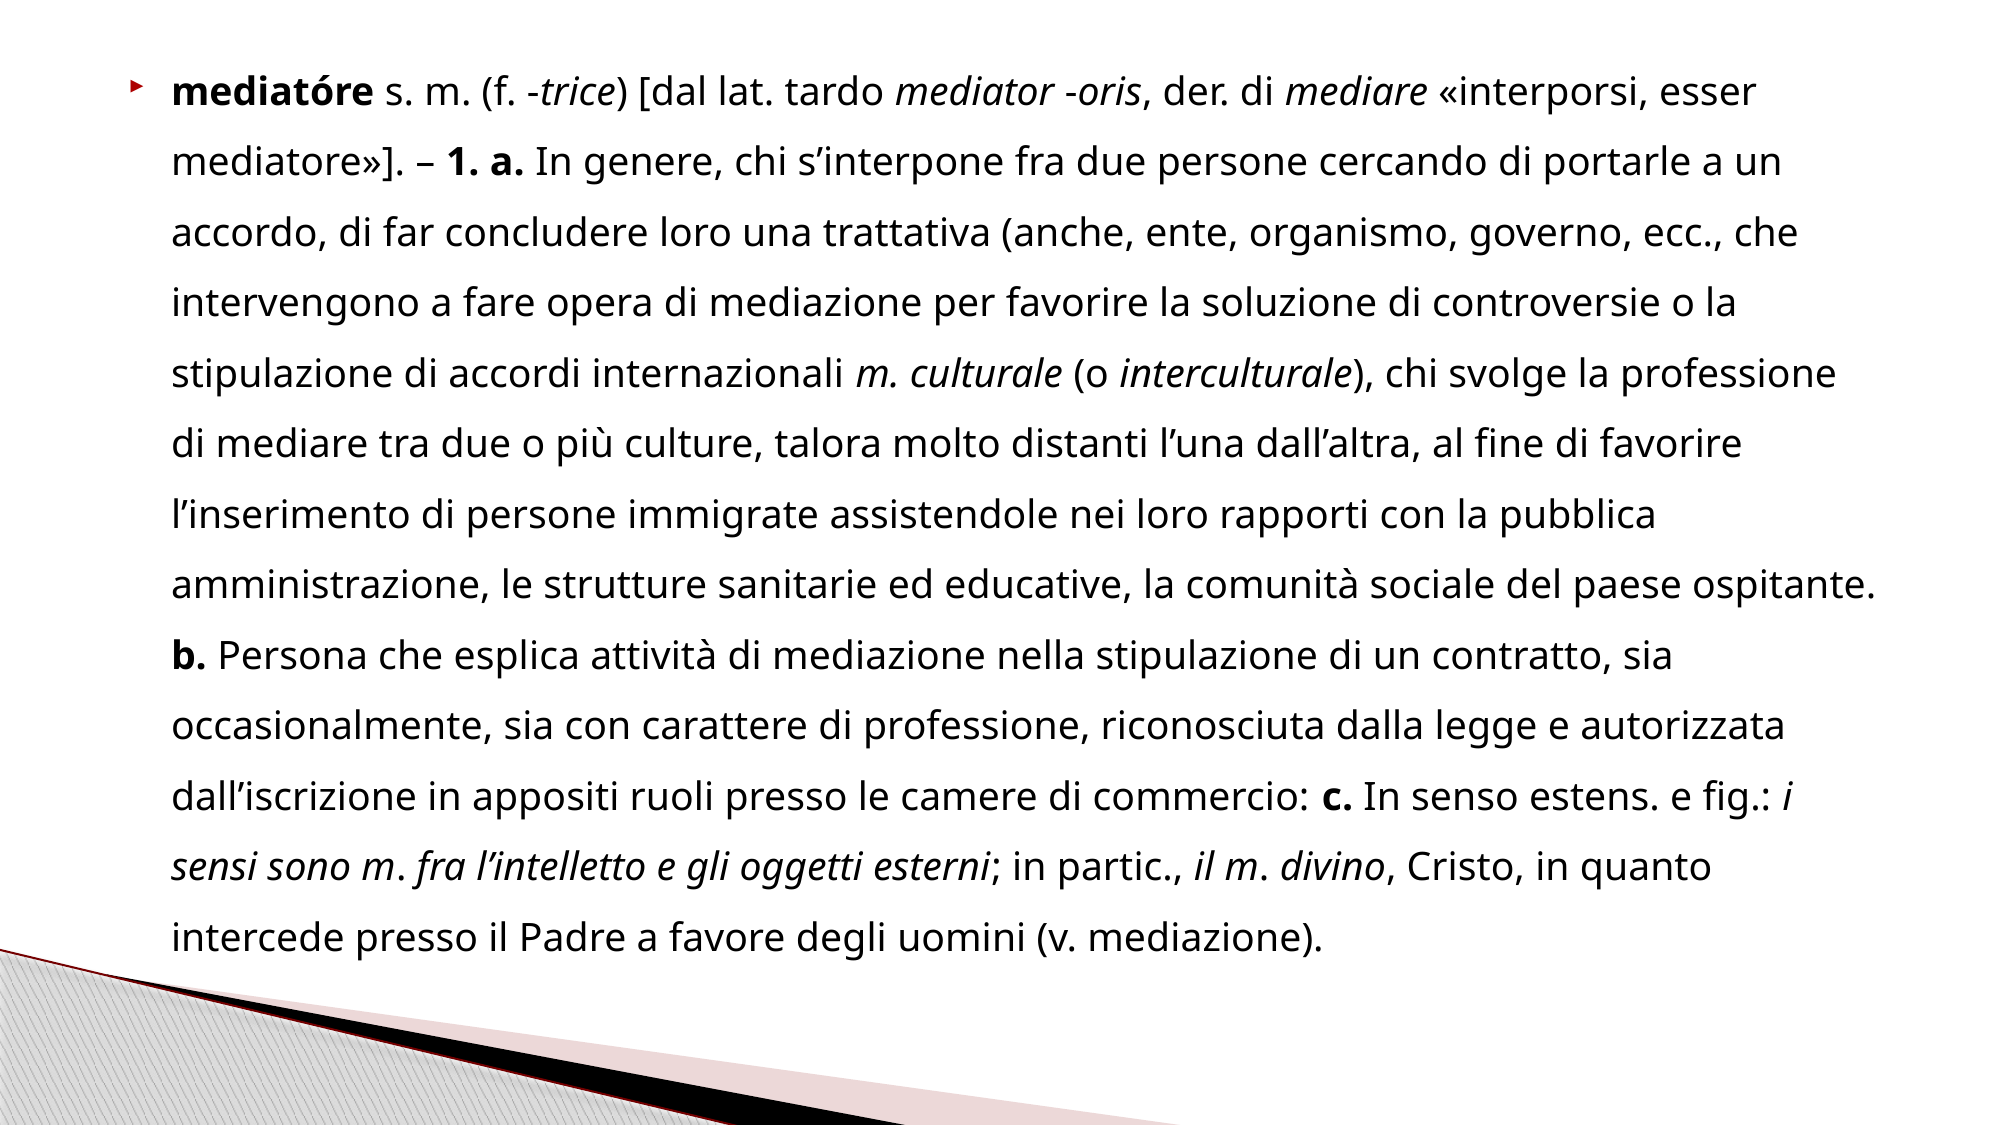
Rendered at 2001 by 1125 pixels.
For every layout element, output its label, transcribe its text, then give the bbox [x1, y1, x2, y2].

list mediatóre s. m. (f. -trice) [dal lat. tardo mediator -oris, der. di mediare «interporsi, esser mediatore»]. – 1. a. In genere, chi s’interpone fra due persone cercando di portarle a un accordo, di far concludere loro una trattativa (anche, ente, organismo, governo, ecc., che intervengono a fare opera di mediazione per favorire la soluzione di controversie o la stipulazione di accordi internazionali m. culturale (o interculturale), chi svolge la professione di mediare tra due o più culture, talora molto distanti l’una dall’altra, al fine di favorire l’inserimento di persone immigrate assistendole nei loro rapporti con la pubblica amministrazione, le strutture sanitarie ed educative, la comunità sociale del paese ospitante. b. Persona che esplica attività di mediazione nella stipulazione di un contratto, sia occasionalmente, sia con carattere di professione, riconosciuta dalla legge e autorizzata dall’iscrizione in appositi ruoli presso le camere di commercio: c. In senso estens. e fig.: i sensi sono m. fra l’intelletto e gli oggetti esterni; in partic., il m. divino, Cristo, in quanto intercede presso il Padre a favore degli uomini (v. mediazione). [95, 35, 1896, 986]
